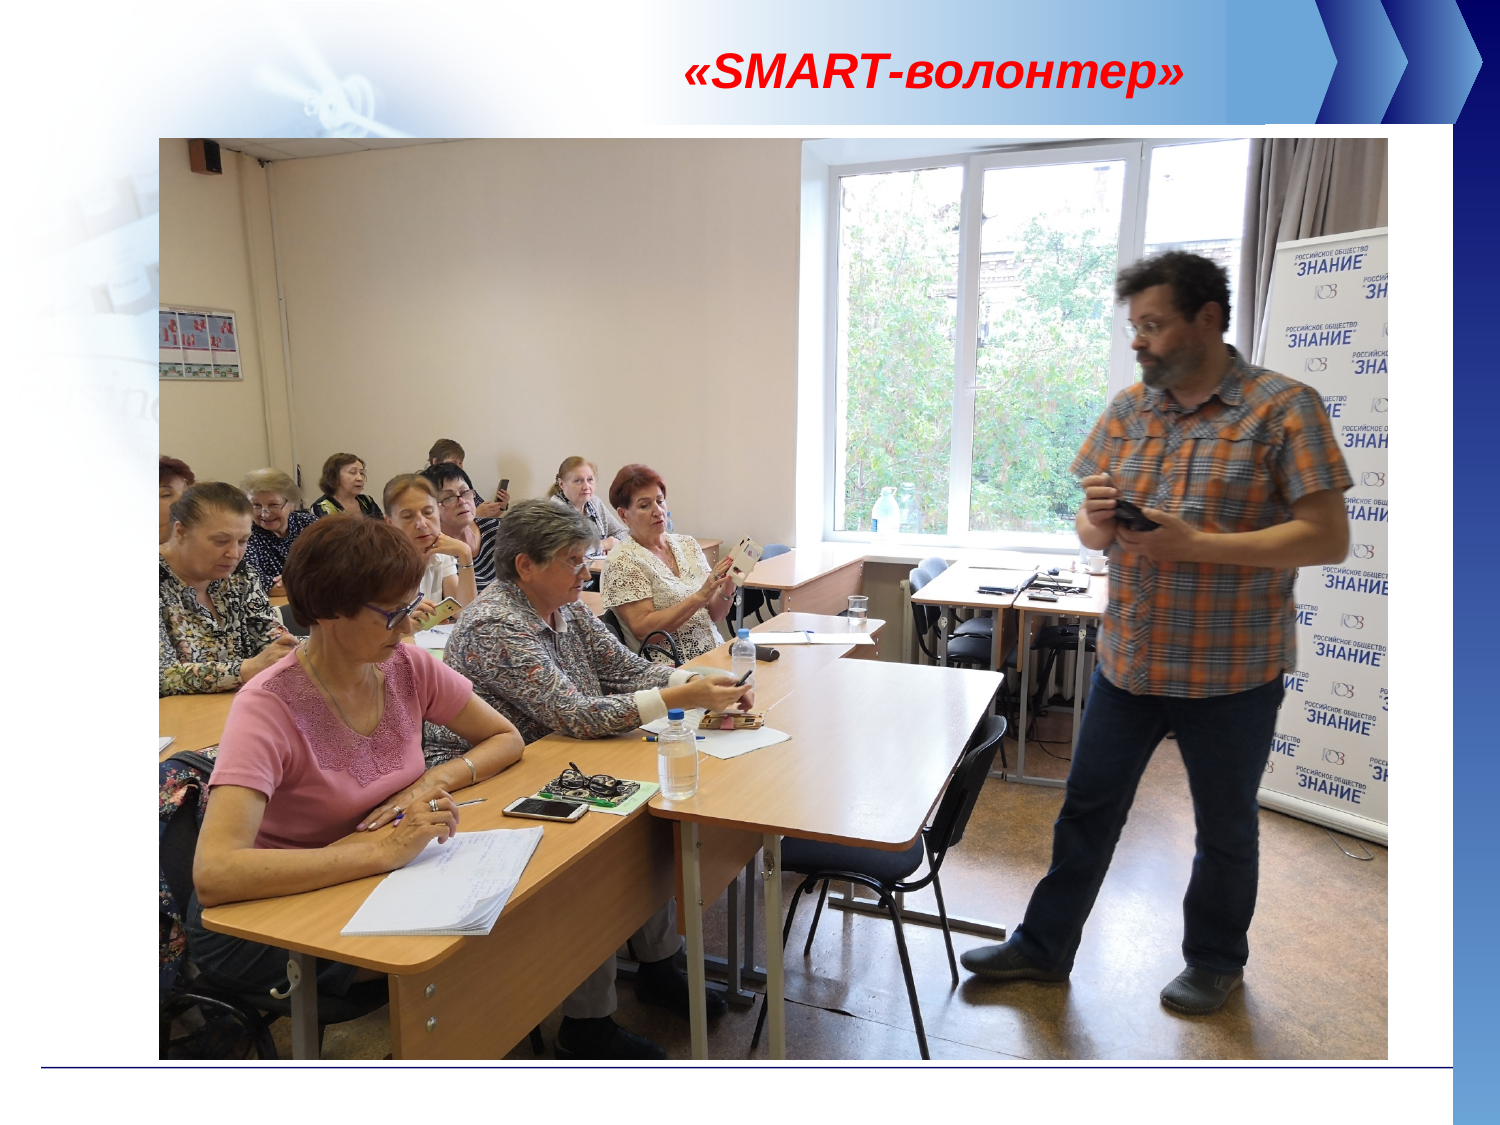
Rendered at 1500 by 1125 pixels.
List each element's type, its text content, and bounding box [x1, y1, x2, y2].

text_box «SMART-волонтер» [668, 30, 1215, 106]
picture [0, 1, 1389, 1061]
